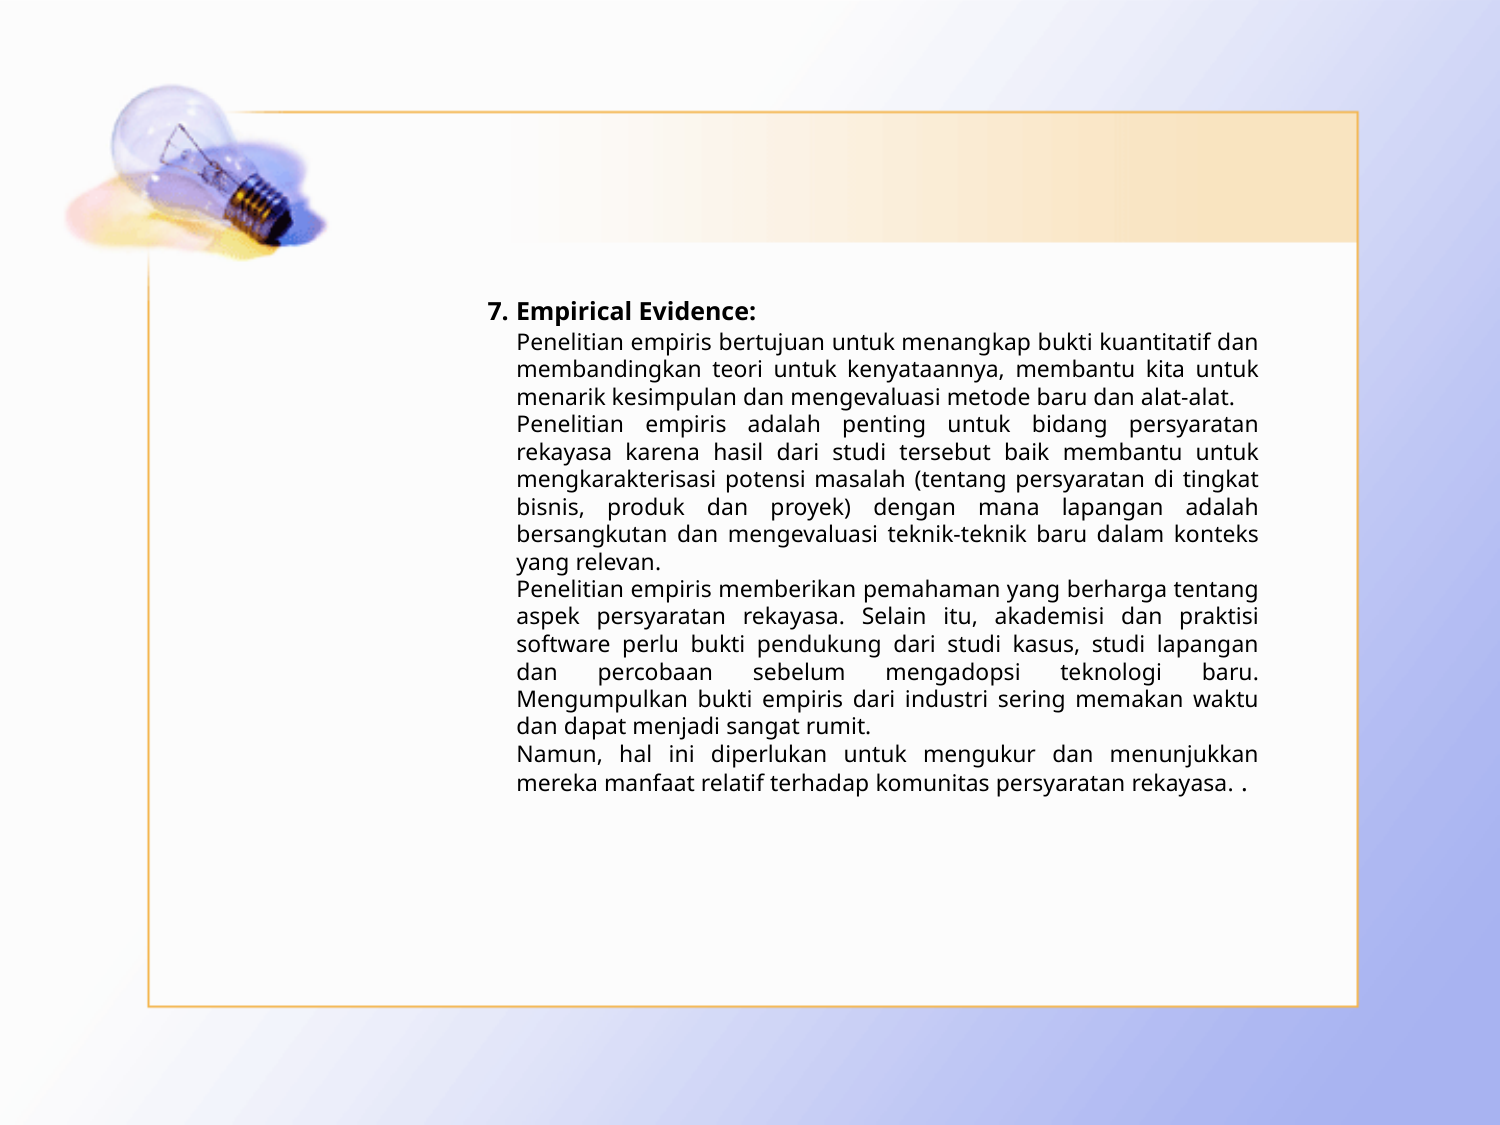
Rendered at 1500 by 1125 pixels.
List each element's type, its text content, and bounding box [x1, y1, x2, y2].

picture [0, 0, 1500, 1125]
list Empirical Evidence: Penelitian empiris bertujuan untuk menangkap bukti kuantitatif dan membandingkan teori untuk kenyataannya, membantu kita untuk menarik kesimpulan dan mengevaluasi metode baru dan alat-alat. Penelitian empiris adalah penting untuk bidang persyaratan rekayasa karena hasil dari studi tersebut baik membantu untuk mengkarakterisasi potensi masalah (tentang persyaratan di tingkat bisnis, produk dan proyek) dengan mana lapangan adalah bersangkutan dan mengevaluasi teknik-teknik baru dalam konteks yang relevan. Penelitian empiris memberikan pemahaman yang berharga tentang aspek persyaratan rekayasa. Selain itu, akademisi dan praktisi software perlu bukti pendukung dari studi kasus, studi lapangan dan percobaan sebelum mengadopsi teknologi baru. Mengumpulkan bukti empiris dari industri sering memakan waktu dan dapat menjadi sangat rumit. Namun, hal ini diperlukan untuk mengukur dan menunjukkan mereka manfaat relatif terhadap komunitas persyaratan rekayasa. . [324, 287, 1276, 926]
